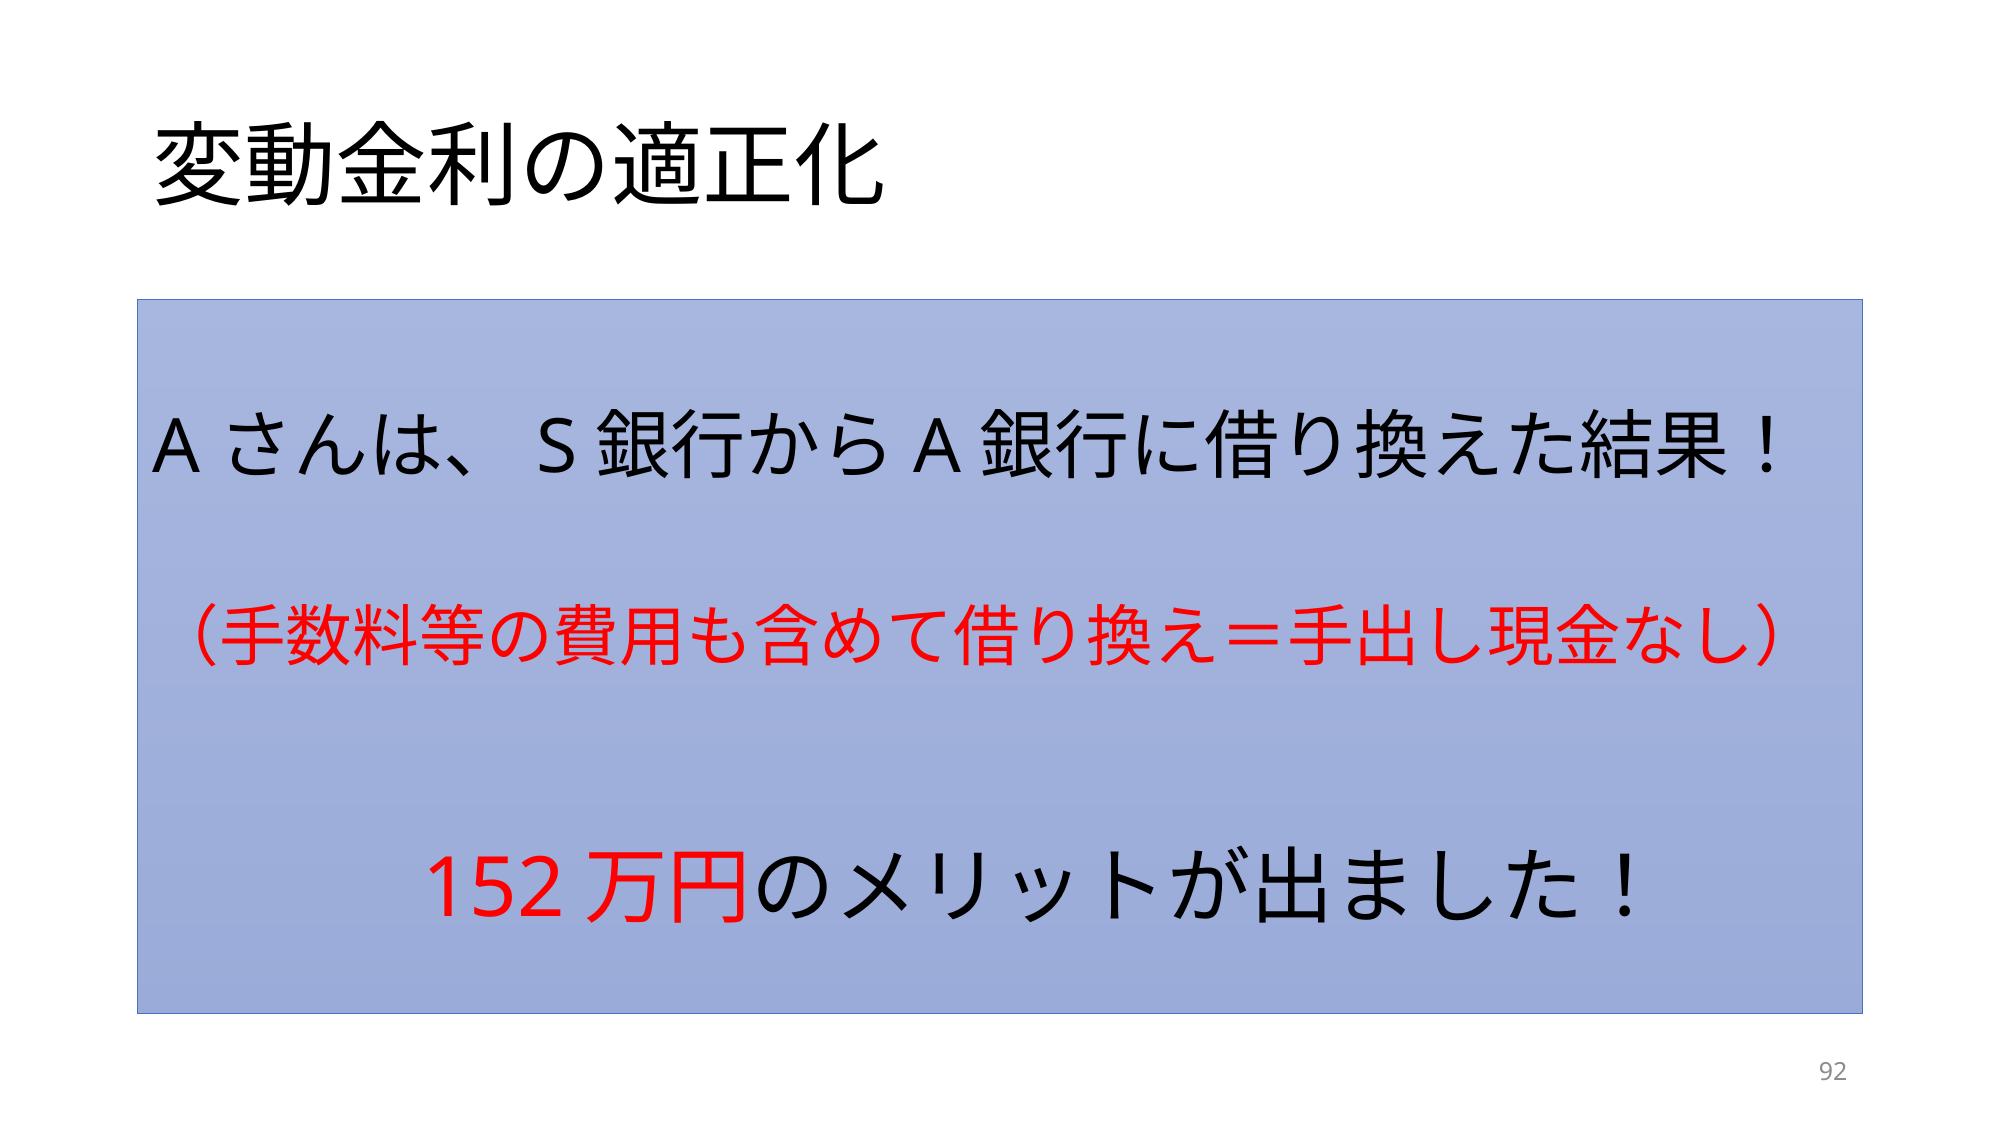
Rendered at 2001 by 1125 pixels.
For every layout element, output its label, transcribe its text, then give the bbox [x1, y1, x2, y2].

list Aさんは、S銀行からA銀行に借り換えた結果！ （手数料等の費用も含めて借り換え＝手出し現金なし） 152万円のメリットが出ました！ [137, 299, 1863, 1014]
title 変動金利の適正化 [137, 59, 1863, 278]
slide_number 92 [1412, 1042, 1863, 1103]
